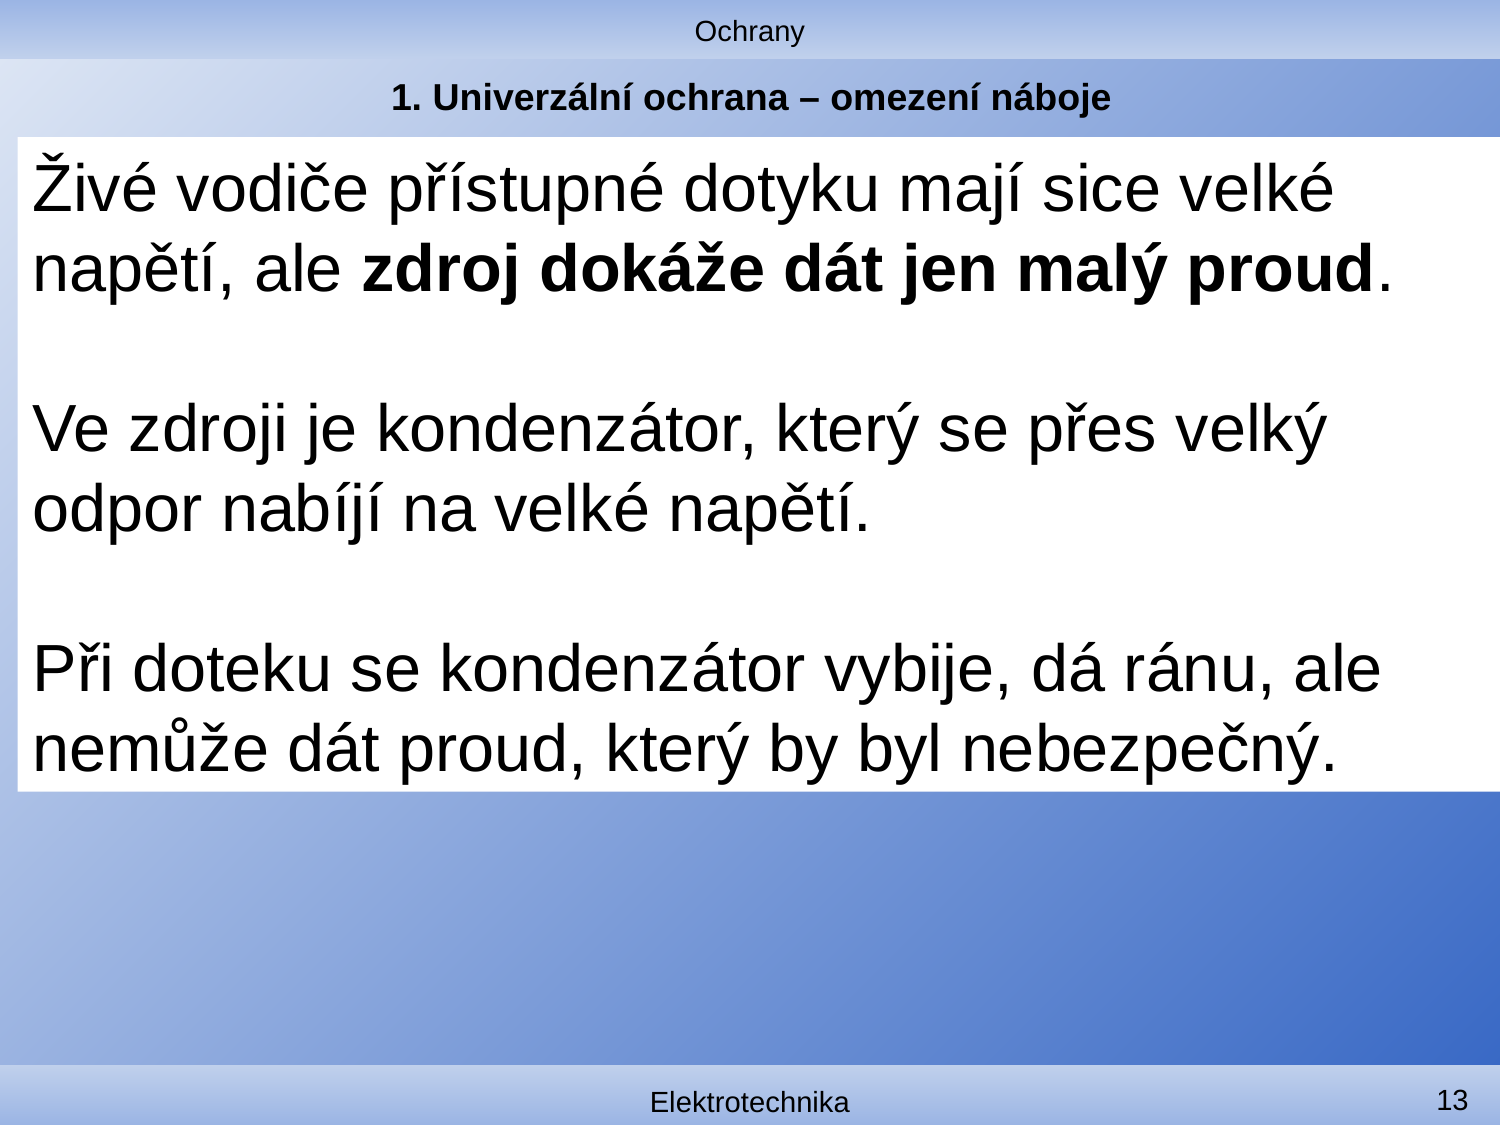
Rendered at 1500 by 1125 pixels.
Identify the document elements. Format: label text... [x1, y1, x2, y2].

slide_number Ochrany [0, 0, 1500, 59]
footer Elektrotechnika [0, 1065, 1500, 1125]
text_box Živé vodiče přístupné dotyku mají sice velké napětí, ale zdroj dokáže dát jen malý proud. Ve zdroji je kondenzátor, který se přes velký odpor nabíjí na velké napětí. Při doteku se kondenzátor vybije, dá ránu, ale nemůže dát proud, který by byl nebezpečný. [17, 137, 1500, 792]
slide_number 13 [1399, 1063, 1484, 1124]
title 1. Univerzální ochrana – omezení náboje [76, 65, 1427, 127]
